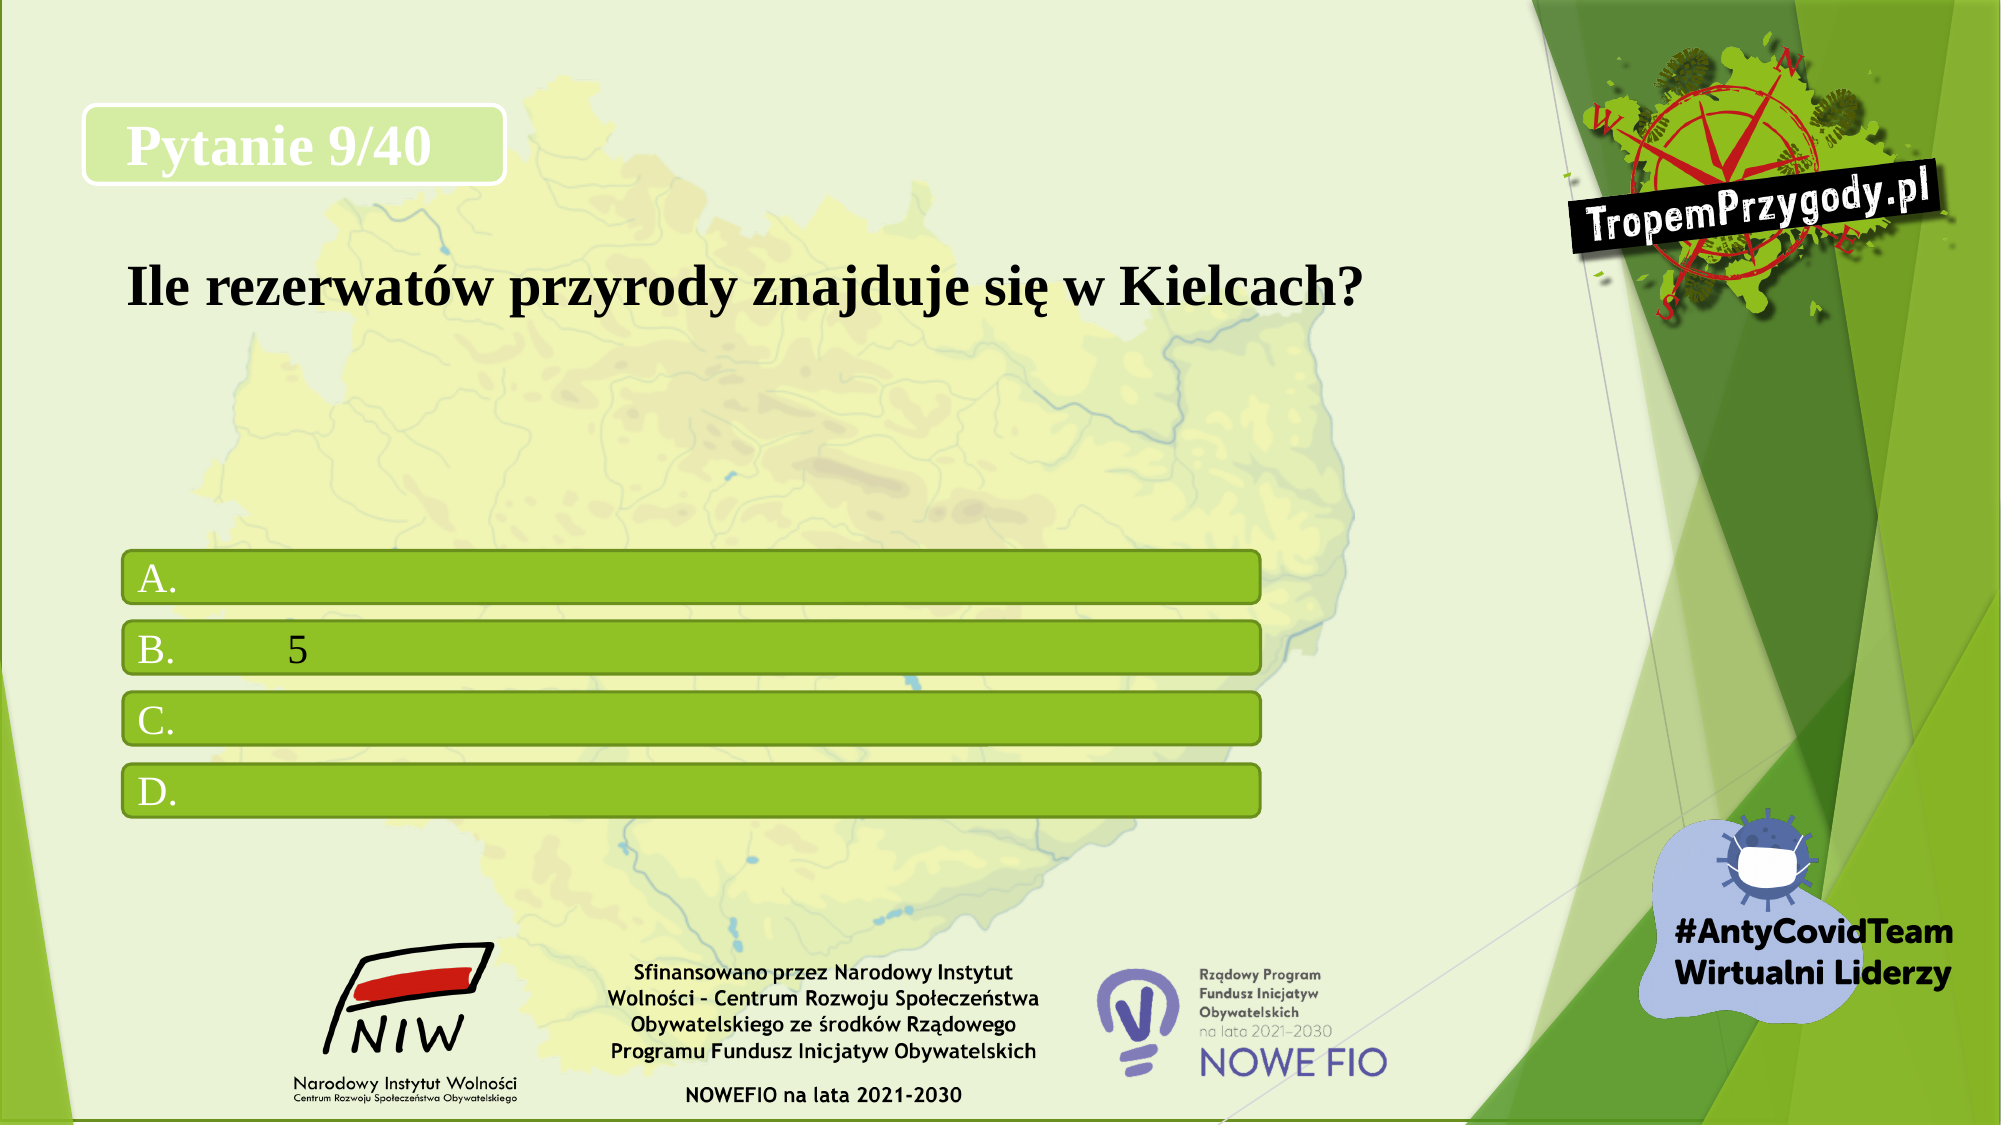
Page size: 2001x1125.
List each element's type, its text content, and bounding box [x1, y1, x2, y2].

list A. B. 5 C. D. [122, 543, 1249, 992]
picture [294, 932, 1410, 1125]
picture [1563, 31, 1957, 331]
picture [1599, 719, 1993, 1113]
title Pytanie 9/40 Ile rezerwatów przyrody znajduje się w Kielcach? [111, 99, 1568, 547]
